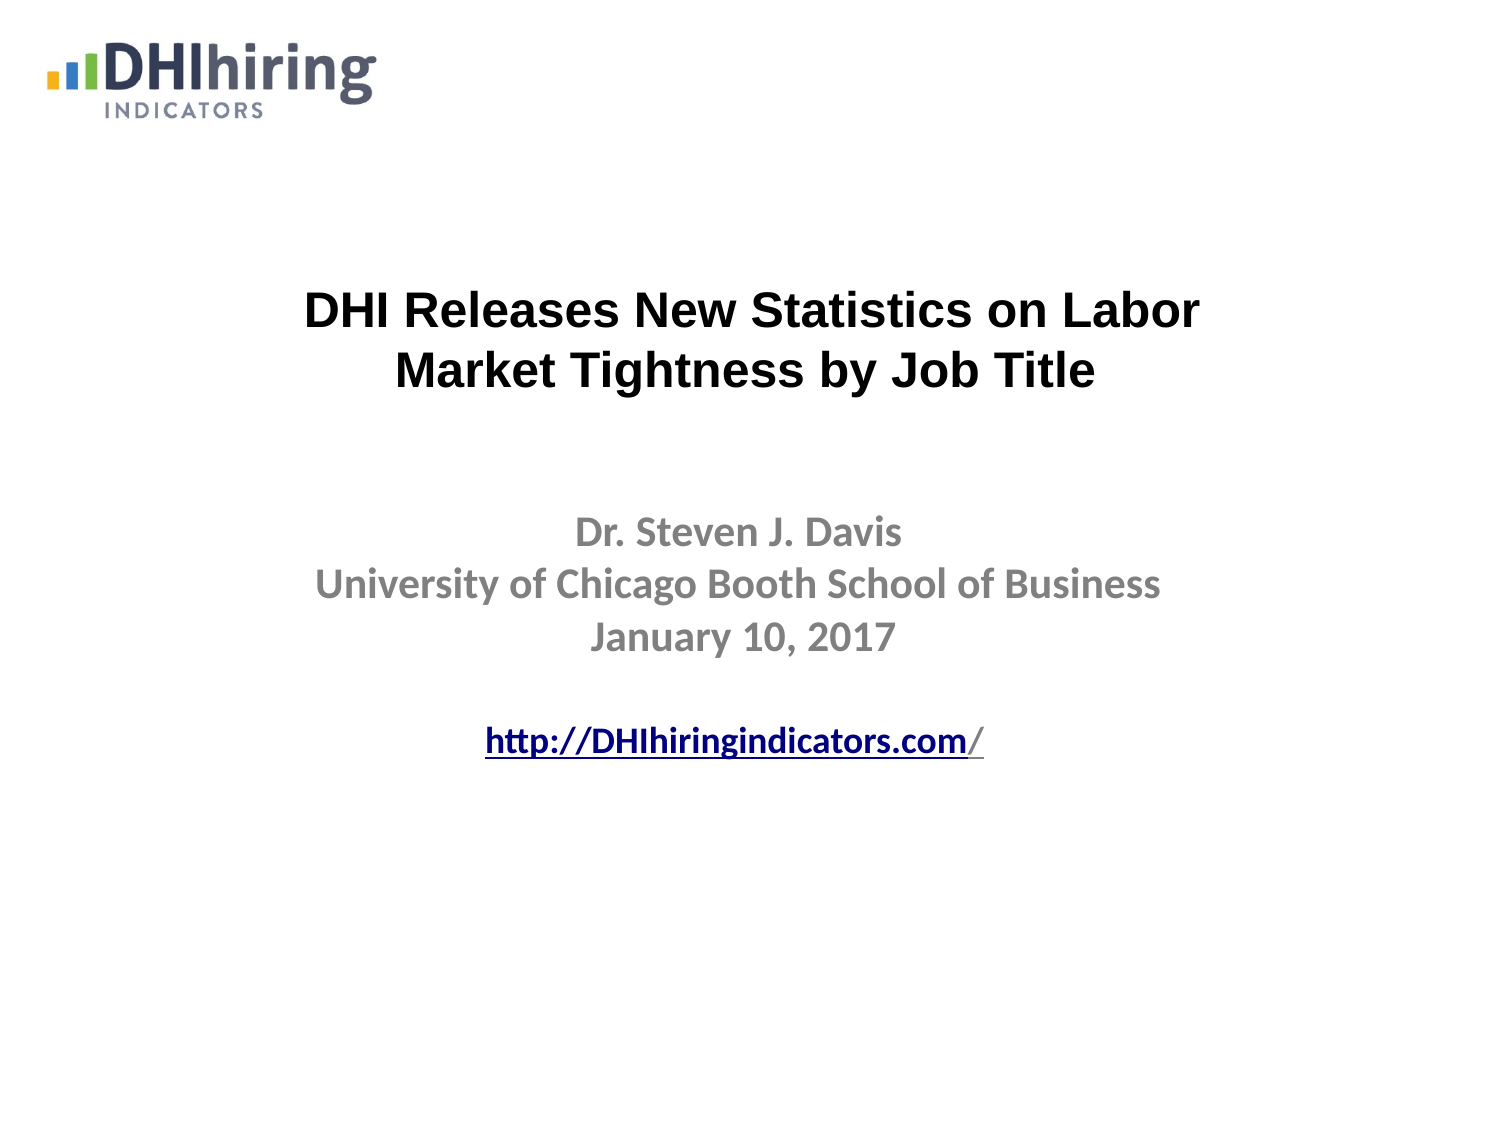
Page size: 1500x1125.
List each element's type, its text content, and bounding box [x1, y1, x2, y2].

text_box http://DHIhiringindicators.com/ [470, 709, 1021, 769]
text_box DHI Releases New Statistics on Labor Market Tightness by Job Title [254, 270, 1251, 406]
text_box Dr. Steven J. Davis University of Chicago Booth School of Business January 10, 2017 [254, 495, 1233, 668]
picture [26, 23, 394, 137]
